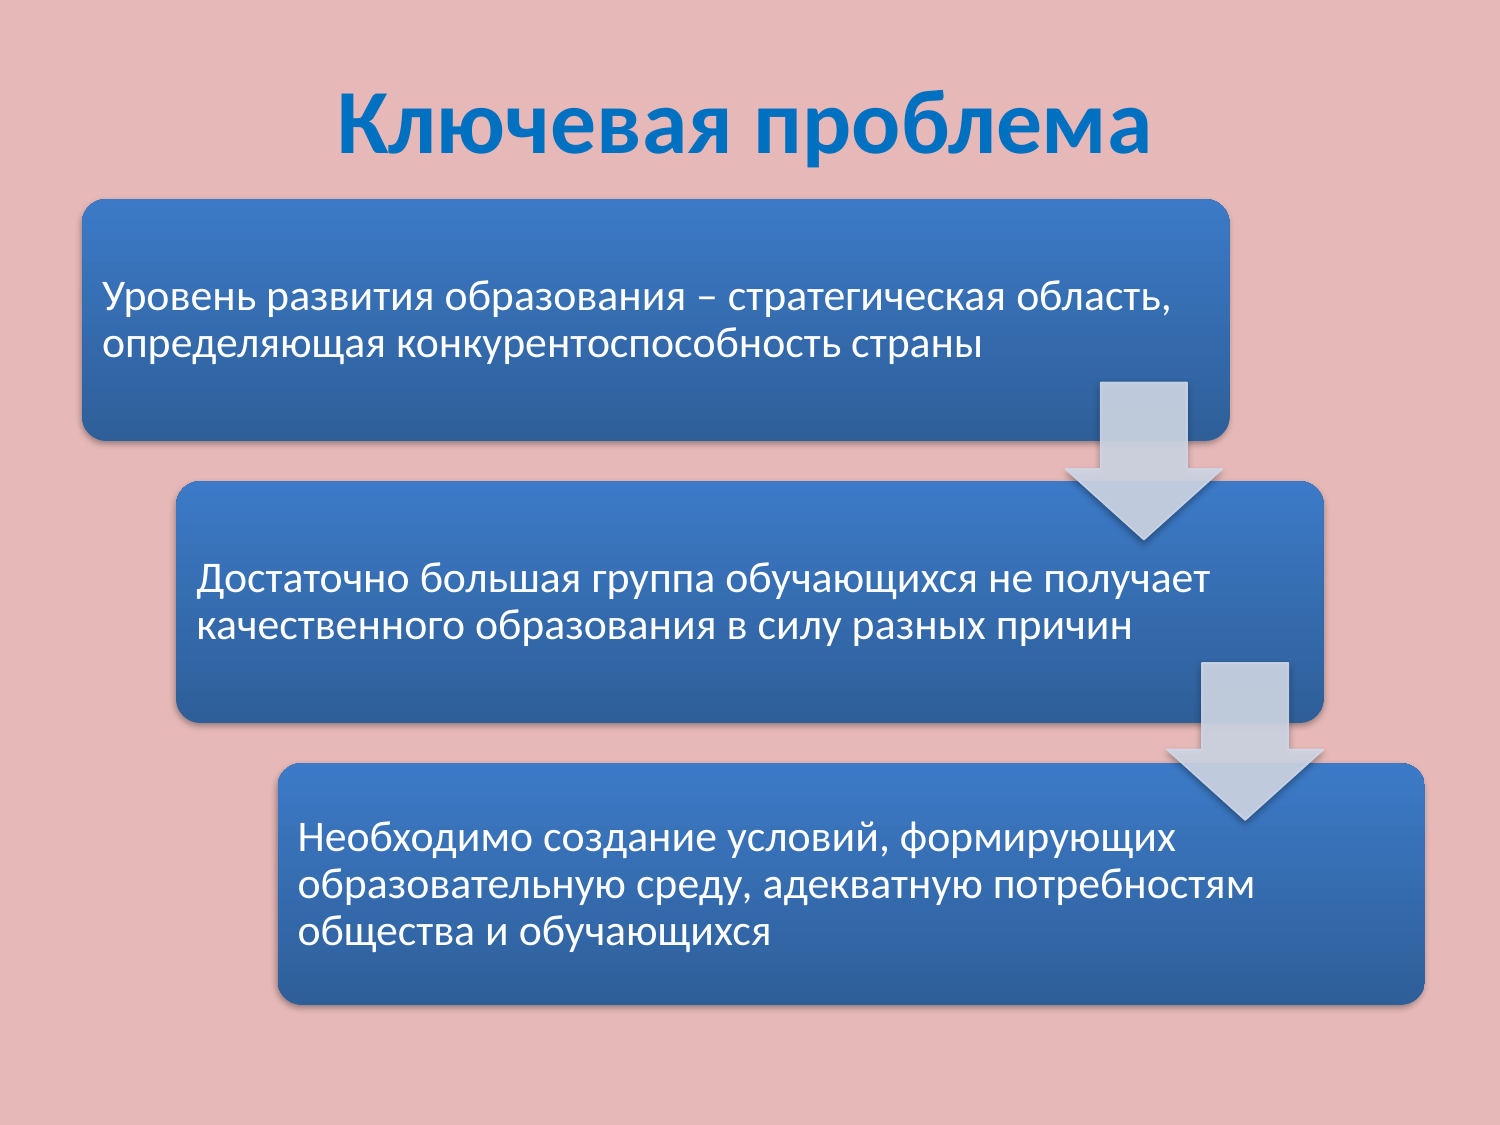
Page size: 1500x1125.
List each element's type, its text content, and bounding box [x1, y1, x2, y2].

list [74, 198, 1426, 1006]
title Ключевая проблема [70, 23, 1421, 201]
